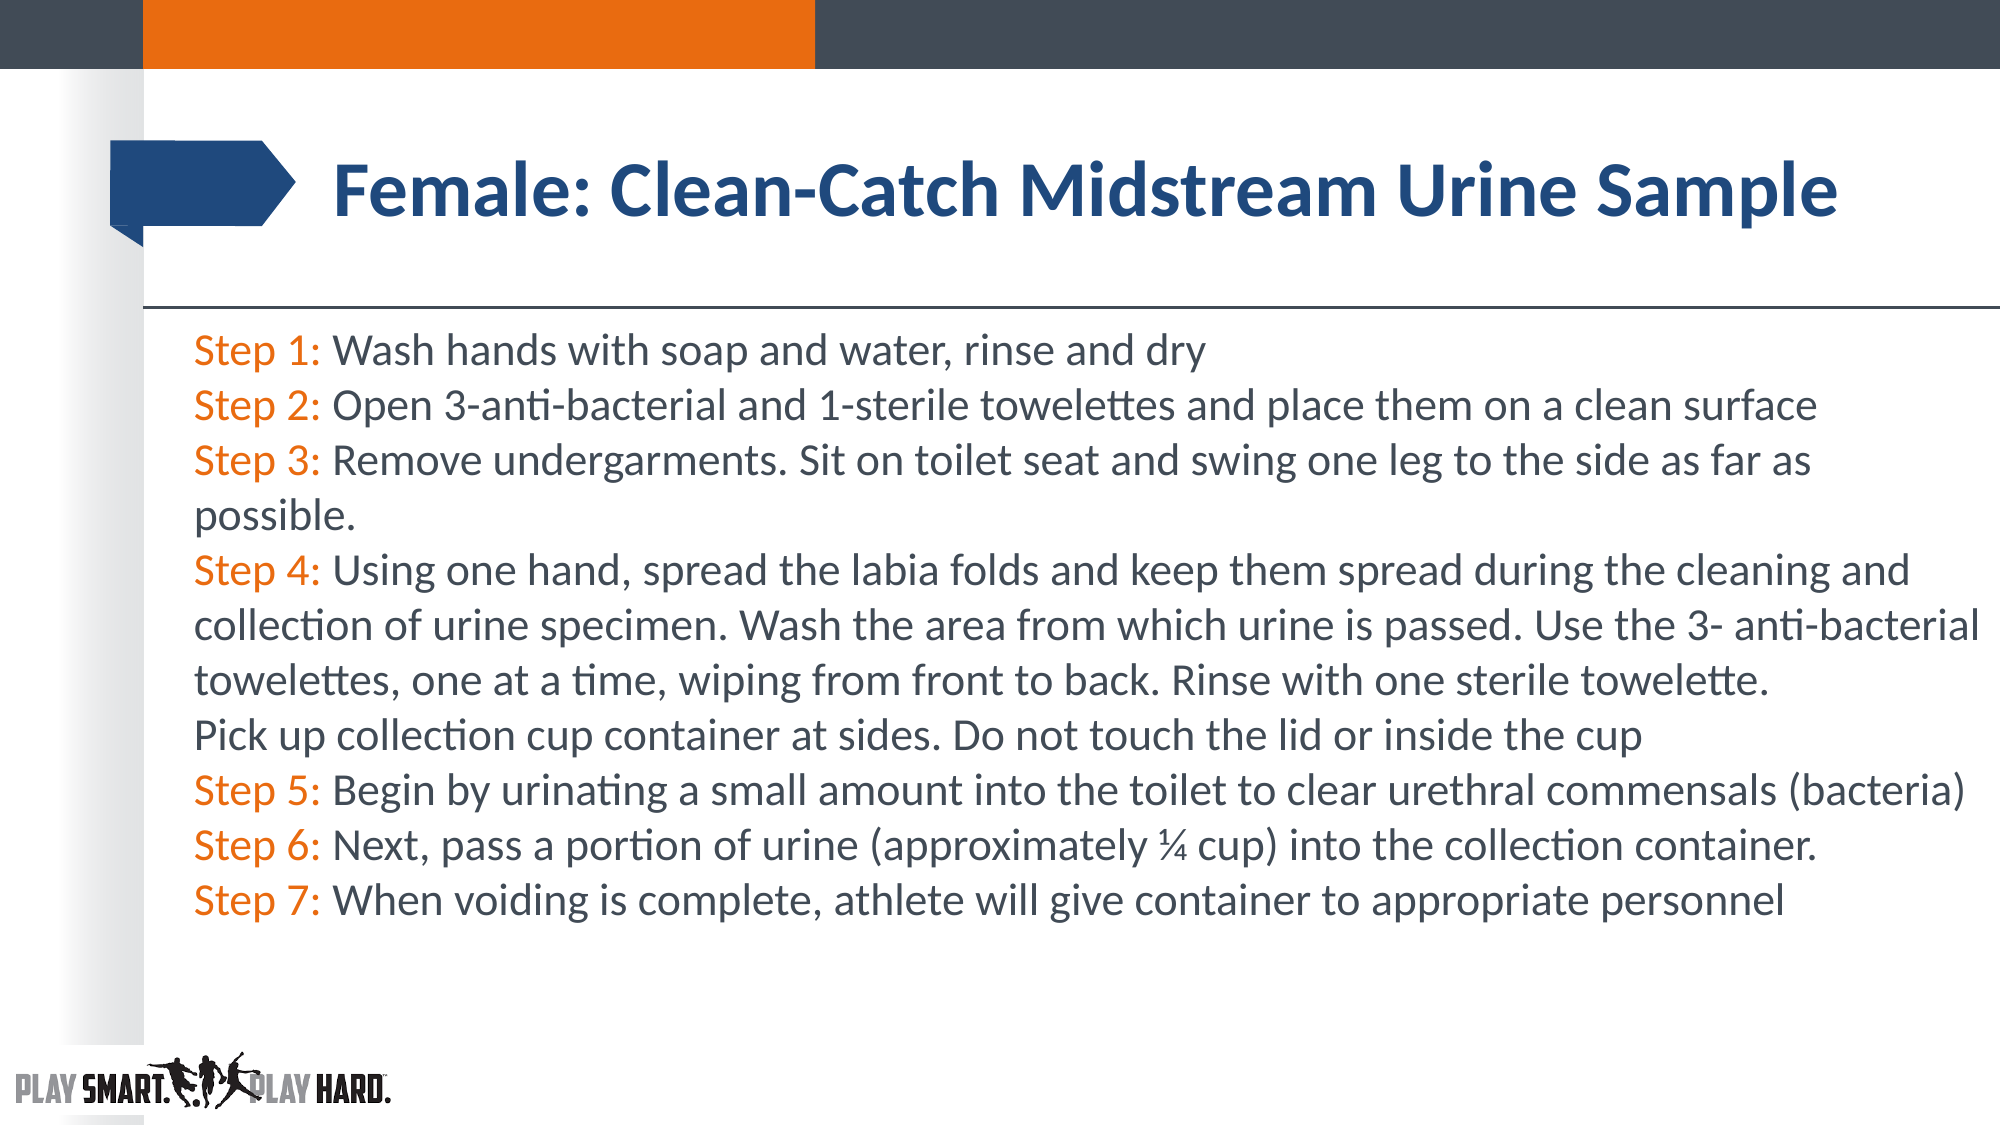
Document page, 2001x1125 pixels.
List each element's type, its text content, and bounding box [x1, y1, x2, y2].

list Step 1: Wash hands with soap and water, rinse and dry Step 2: Open 3-anti-bacterial and 1-sterile towelettes and place them on a clean surface Step 3: Remove undergarments. Sit on toilet seat and swing one leg to the side as far as possible. Step 4: Using one hand, spread the labia folds and keep them spread during the cleaning and collection of urine specimen. Wash the area from which urine is passed. Use the 3- anti-bacterial towelettes, one at a time, wiping from front to back. Rinse with one sterile towelette. Pick up collection cup container at sides. Do not touch the lid or inside the cup Step 5: Begin by urinating a small amount into the toilet to clear urethral commensals (bacteria) Step 6: Next, pass a portion of urine (approximately ¼ cup) into the collection container. Step 7: When voiding is complete, athlete will give container to appropriate personnel [151, 304, 2000, 1038]
title Female: Clean-Catch Midstream Urine Sample [318, 86, 1964, 284]
picture [12, 1045, 393, 1115]
